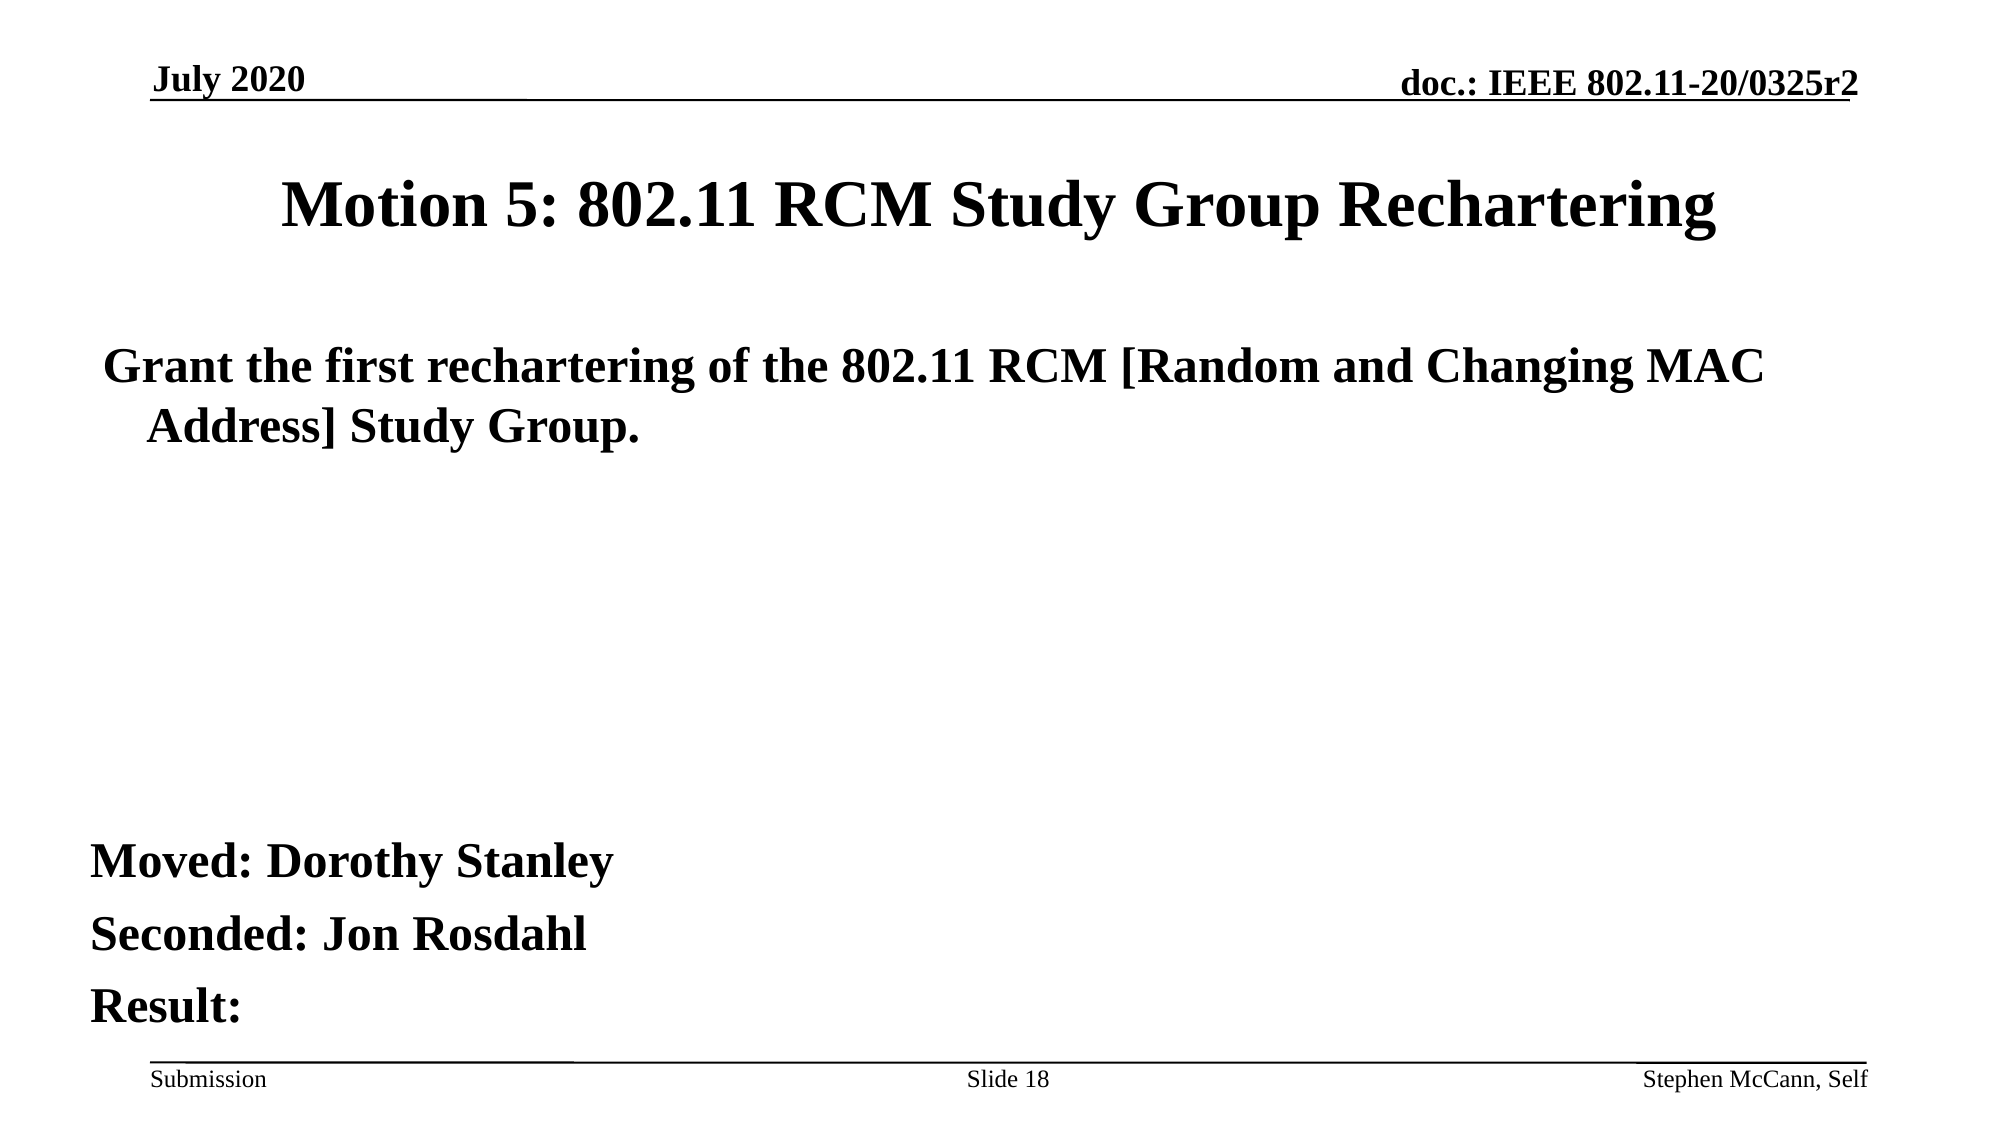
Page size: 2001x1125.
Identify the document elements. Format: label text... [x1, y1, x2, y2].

title Motion 5: 802.11 RCM Study Group Rechartering [149, 112, 1850, 288]
slide_number Slide 18 [950, 1061, 1067, 1123]
list Grant the first rechartering of the 802.11 RCM [Random and Changing MAC Address] Study Group. Moved: Dorothy Stanley Seconded: Jon Rosdahl Result: [74, 324, 1938, 1063]
footer Stephen McCann, Self [1171, 1061, 1869, 1093]
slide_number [152, 54, 563, 100]
